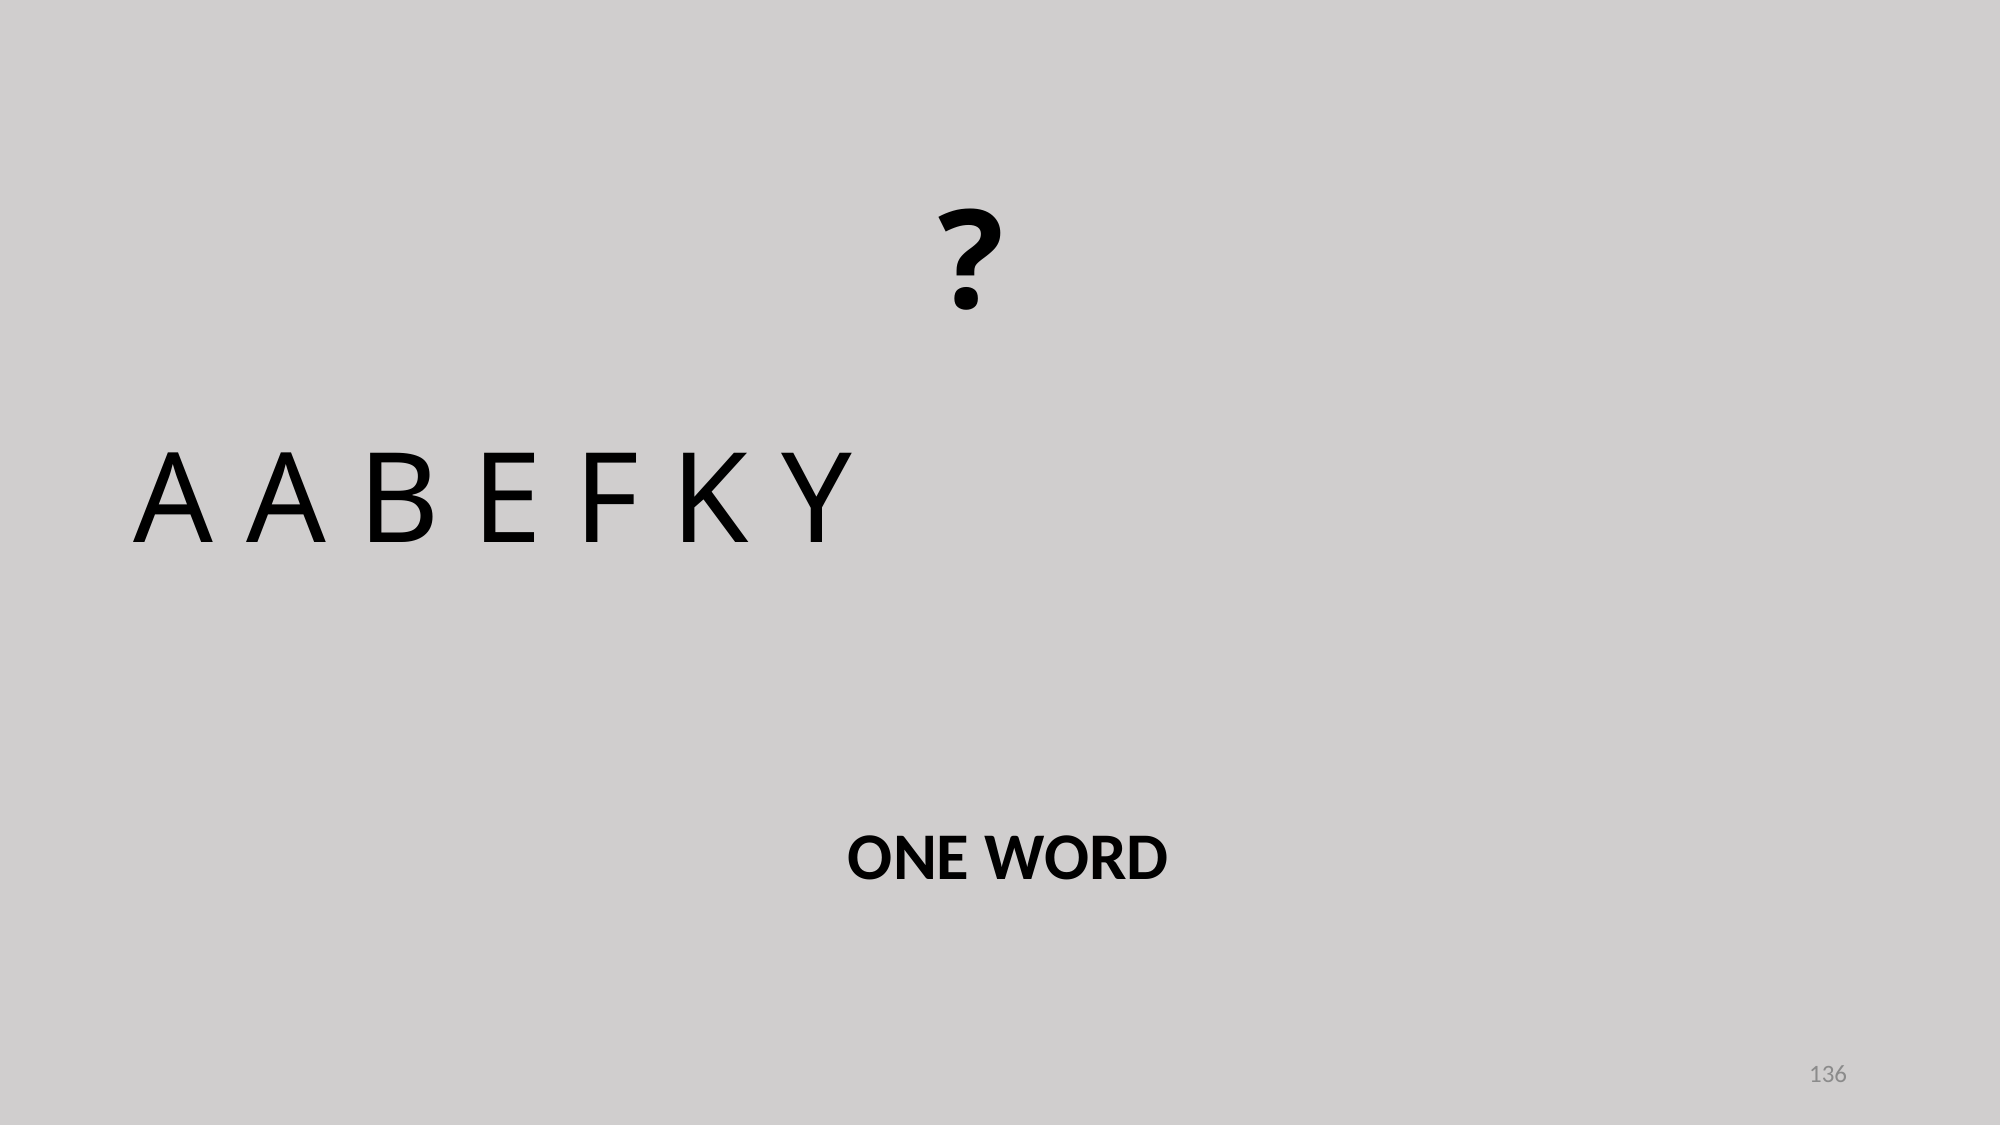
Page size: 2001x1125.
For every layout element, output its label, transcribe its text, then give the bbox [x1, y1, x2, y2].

text_box A A B E F K Y [119, 409, 1950, 575]
slide_number 136 [1412, 1042, 1863, 1103]
text_box ONE WORD [833, 805, 1236, 901]
text_box ? [924, 163, 1206, 344]
